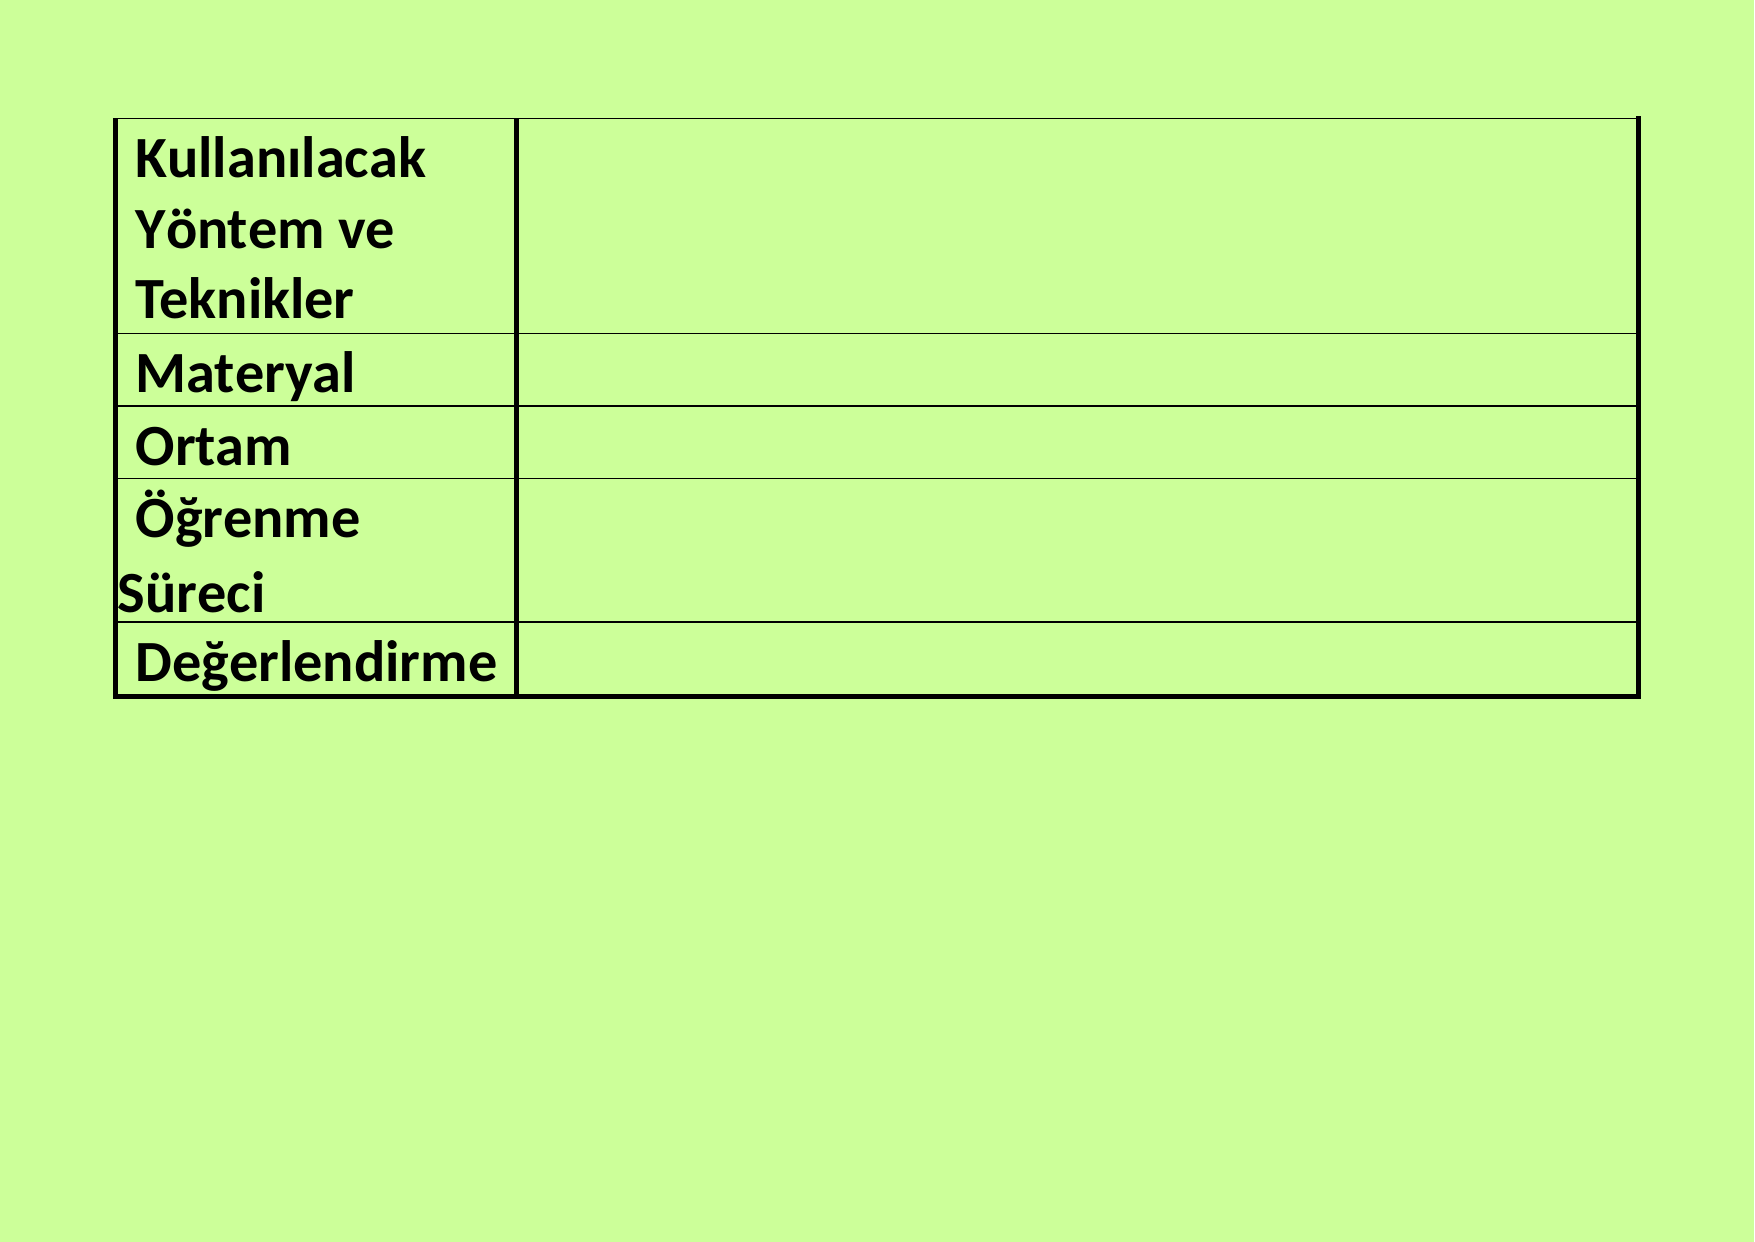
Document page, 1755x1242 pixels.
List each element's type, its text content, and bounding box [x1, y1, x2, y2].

text_box [516, 621, 1639, 697]
text_box [516, 478, 1639, 621]
text_box Kullanılacak Yöntem ve Teknikler [115, 118, 516, 333]
text_box Materyal [115, 333, 516, 405]
text_box Değerlendirme [115, 621, 516, 697]
text_box Ortam [115, 405, 516, 478]
text_box [516, 118, 1639, 333]
text_box [516, 333, 1639, 405]
text_box Öğrenme Süreci [115, 478, 516, 621]
text_box [516, 405, 1639, 478]
